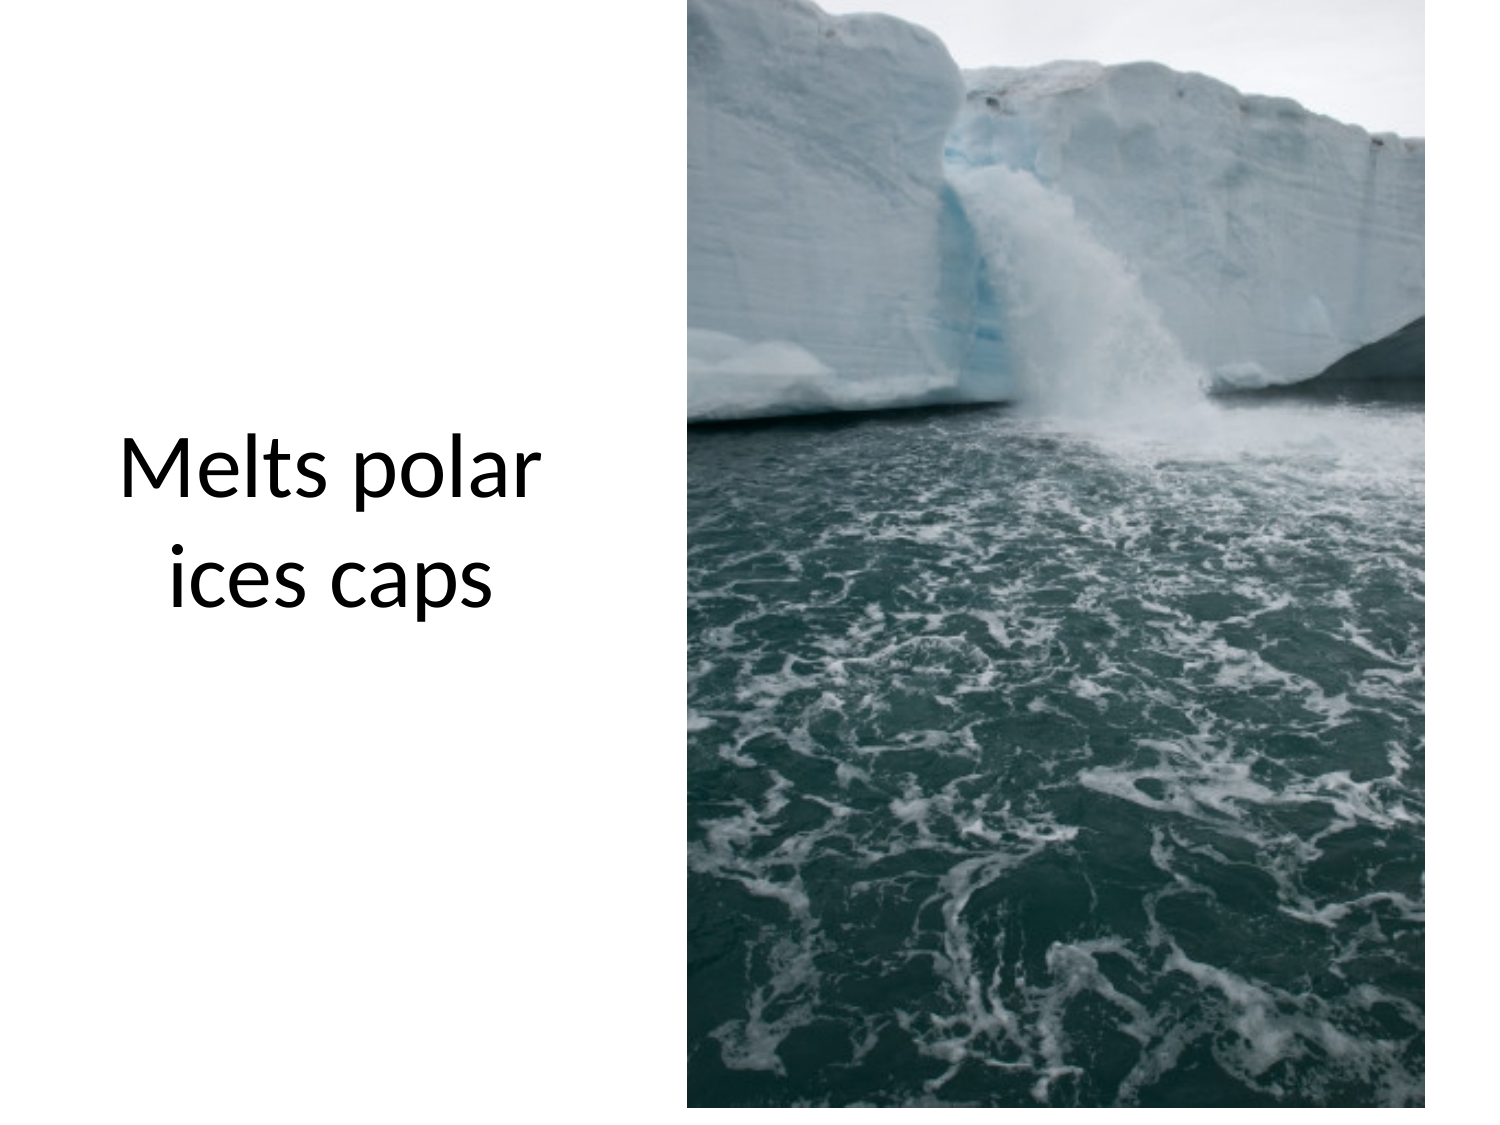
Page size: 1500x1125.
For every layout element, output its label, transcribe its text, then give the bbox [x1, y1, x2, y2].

title Melts polar ices caps [75, 45, 588, 988]
picture [687, 0, 1426, 1108]
